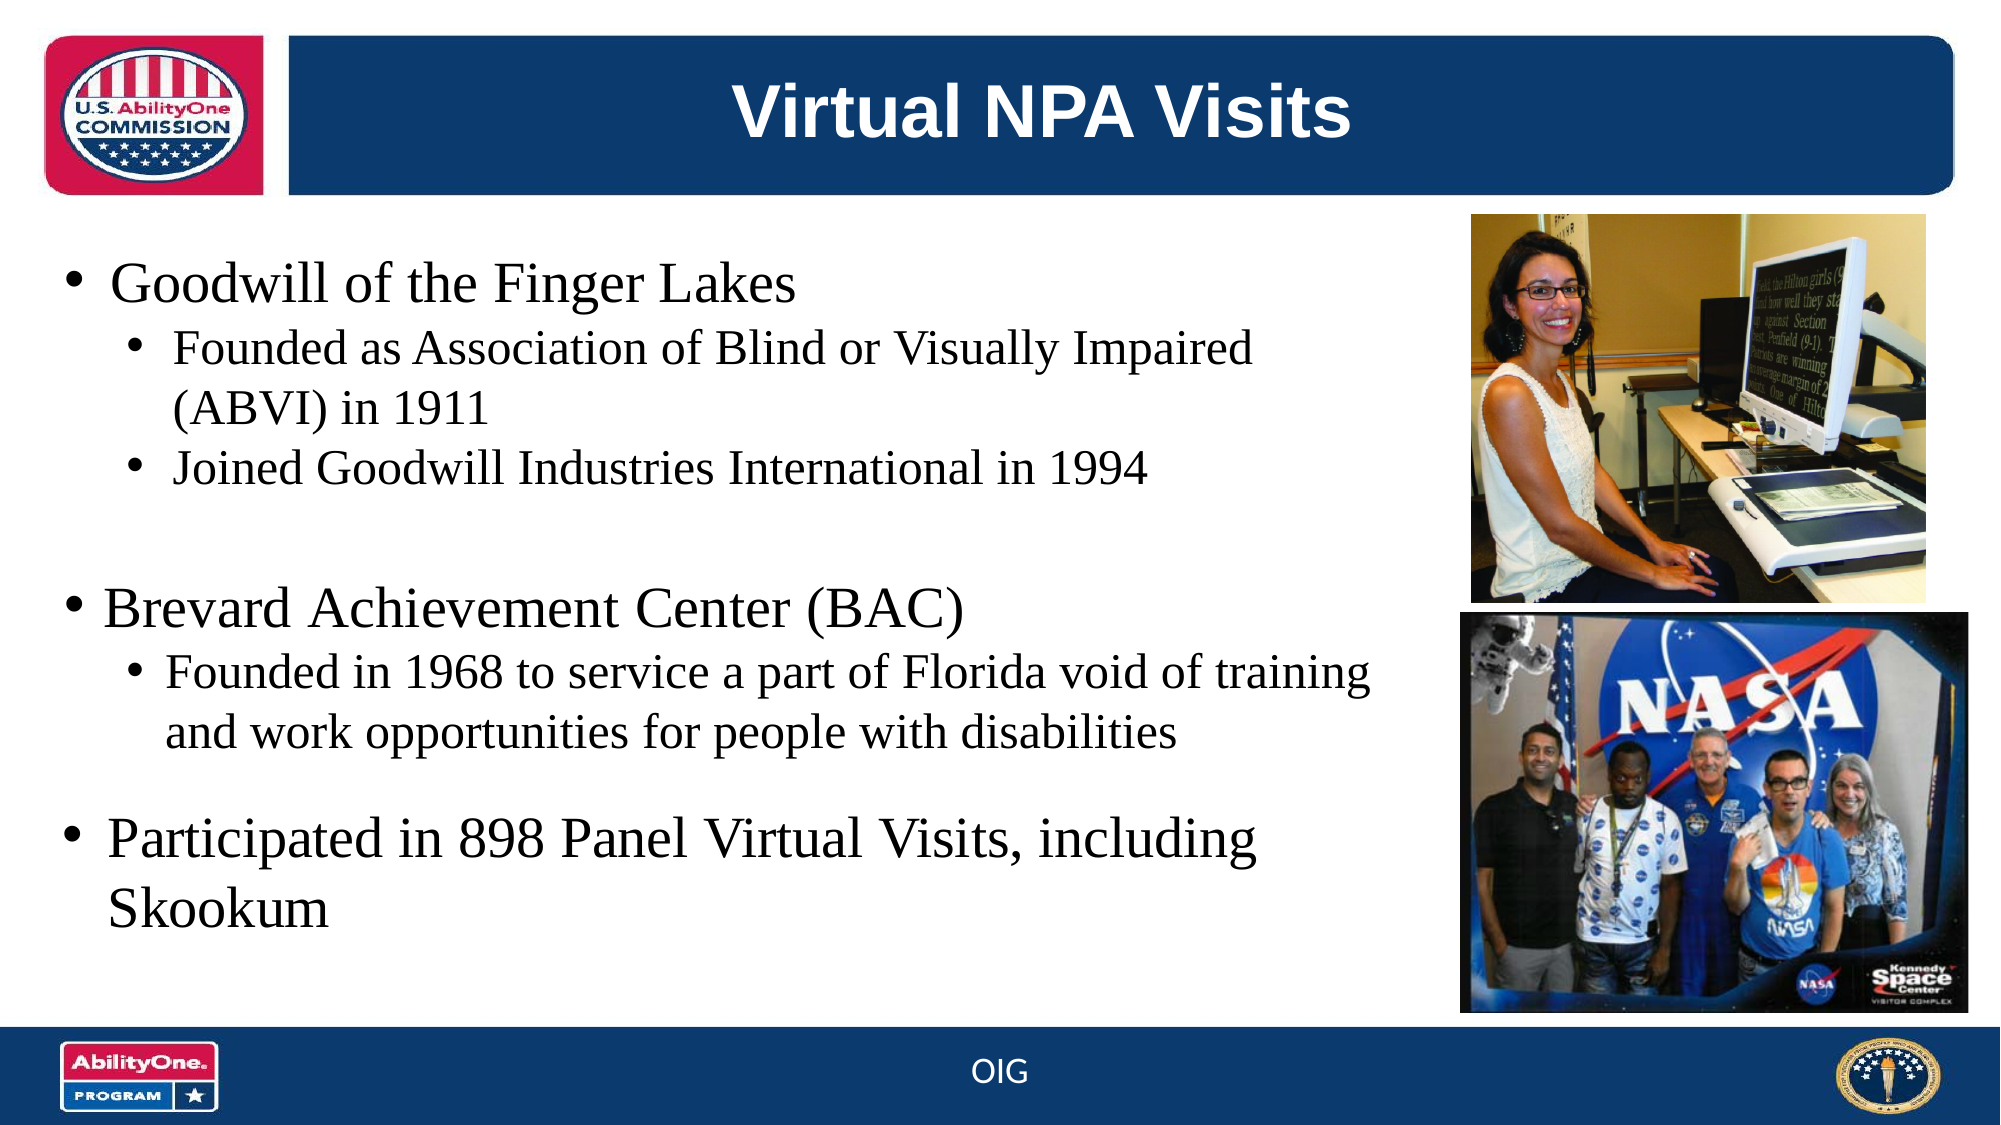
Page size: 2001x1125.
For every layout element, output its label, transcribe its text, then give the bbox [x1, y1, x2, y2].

picture [0, 0, 2000, 1125]
list Goodwill of the Finger Lakes Founded as Association of Blind or Visually Impaired (ABVI) in 1911 Joined Goodwill Industries International in 1994 Brevard Achievement Center (BAC) Founded in 1968 to service a part of Florida void of training and work opportunities for people with disabilities Participated in 898 Panel Virtual Visits, including Skookum [62, 243, 1400, 982]
title Virtual NPA Visits [350, 62, 1756, 154]
text_box [1460, 612, 1969, 1013]
footer OIG [680, 1046, 1320, 1092]
